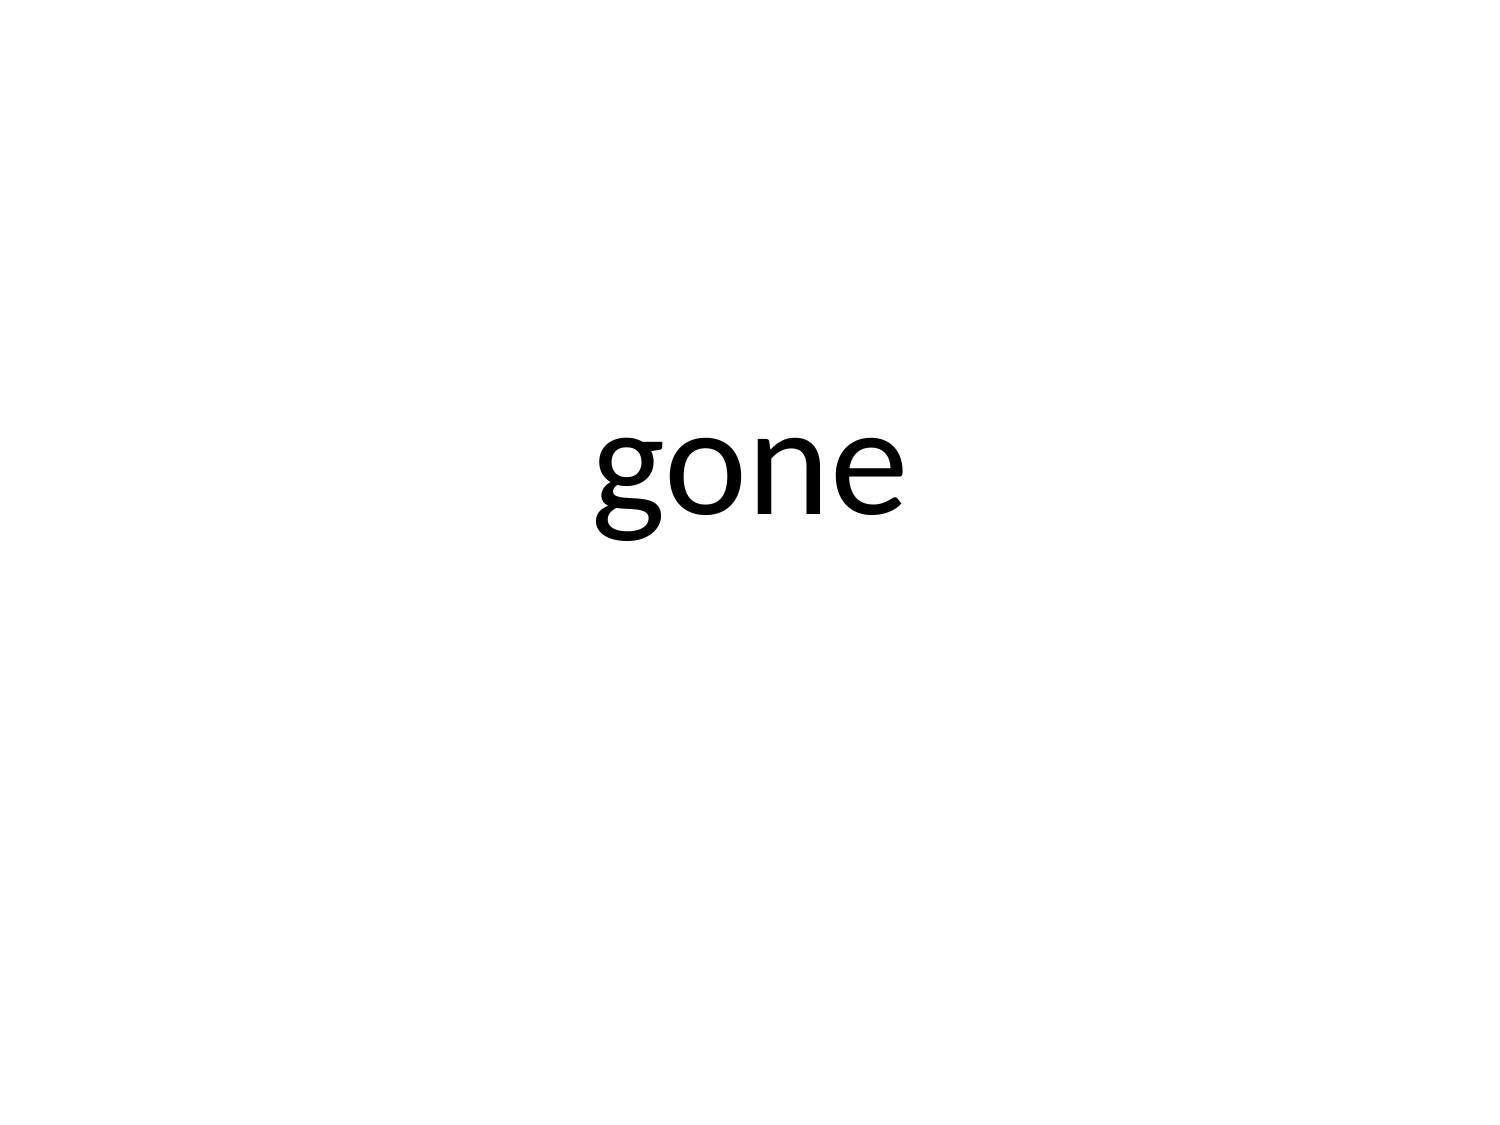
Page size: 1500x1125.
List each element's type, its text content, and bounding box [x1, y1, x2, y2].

title gone [112, 349, 1388, 591]
